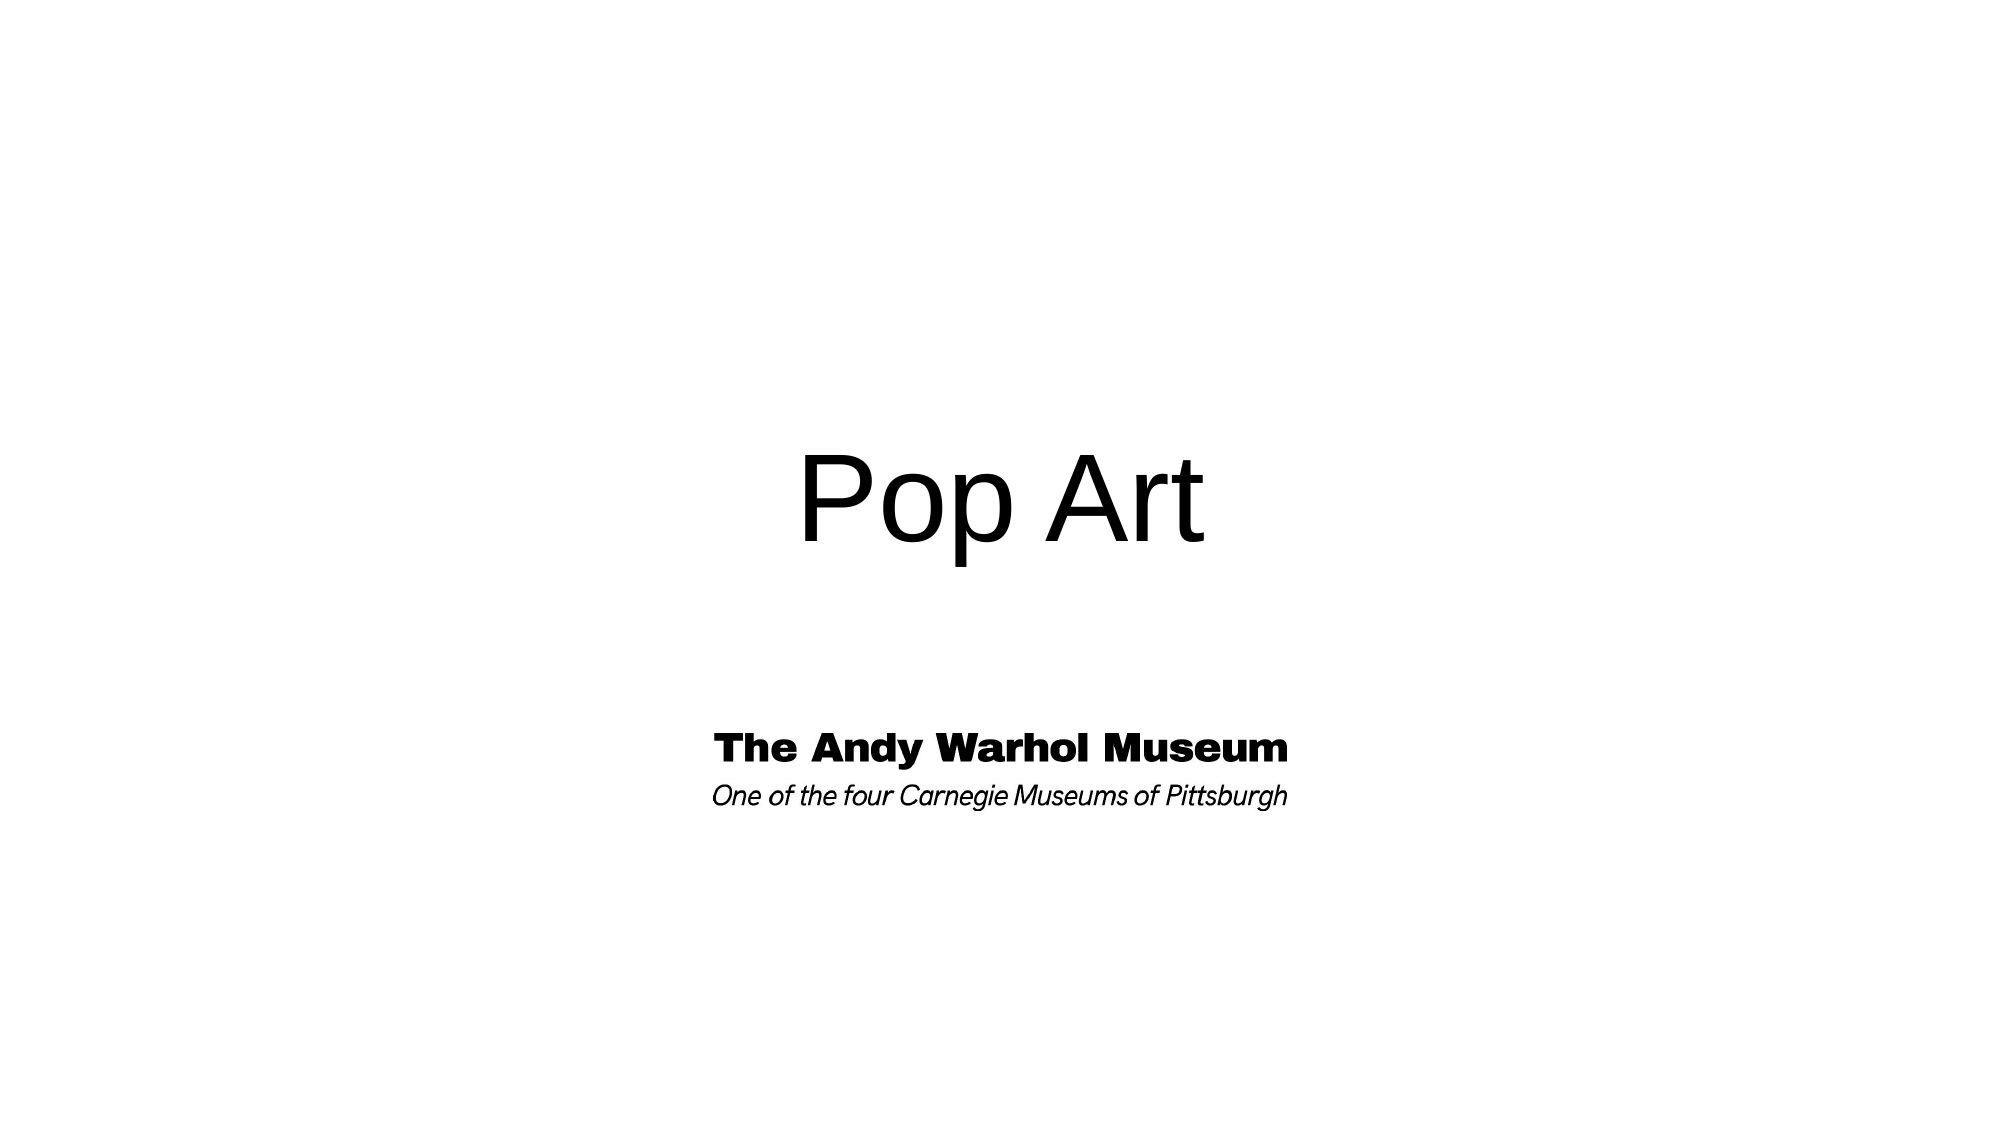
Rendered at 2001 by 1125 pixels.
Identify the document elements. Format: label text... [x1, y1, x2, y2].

title Pop Art [249, 184, 1750, 576]
picture [713, 733, 1287, 811]
